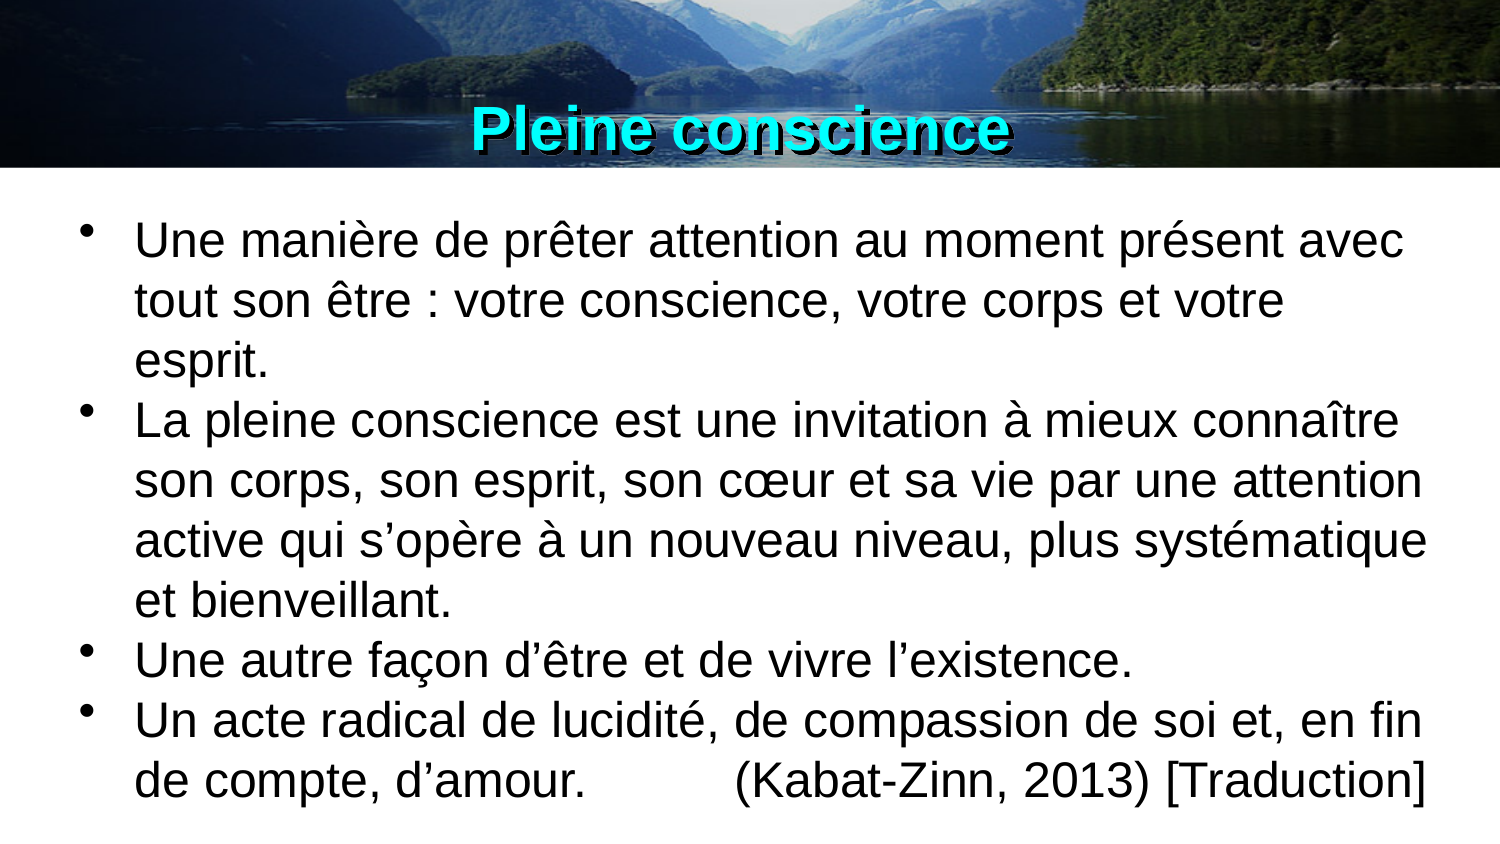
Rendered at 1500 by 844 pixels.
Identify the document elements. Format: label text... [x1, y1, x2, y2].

title Pleine conscience [51, 72, 1449, 174]
list Une manière de prêter attention au moment présent avec tout son être : votre conscience, votre corps et votre esprit. La pleine conscience est une invitation à mieux connaître son corps, son esprit, son cœur et sa vie par une attention active qui s’opère à un nouveau niveau, plus systématique et bienveillant. Une autre façon d’être et de vivre l’existence. Un acte radical de lucidité, de compassion de soi et, en fin de compte, d’amour. (Kabat-Zinn, 2013) [Traduction] [51, 192, 1449, 811]
picture [0, 0, 1500, 844]
